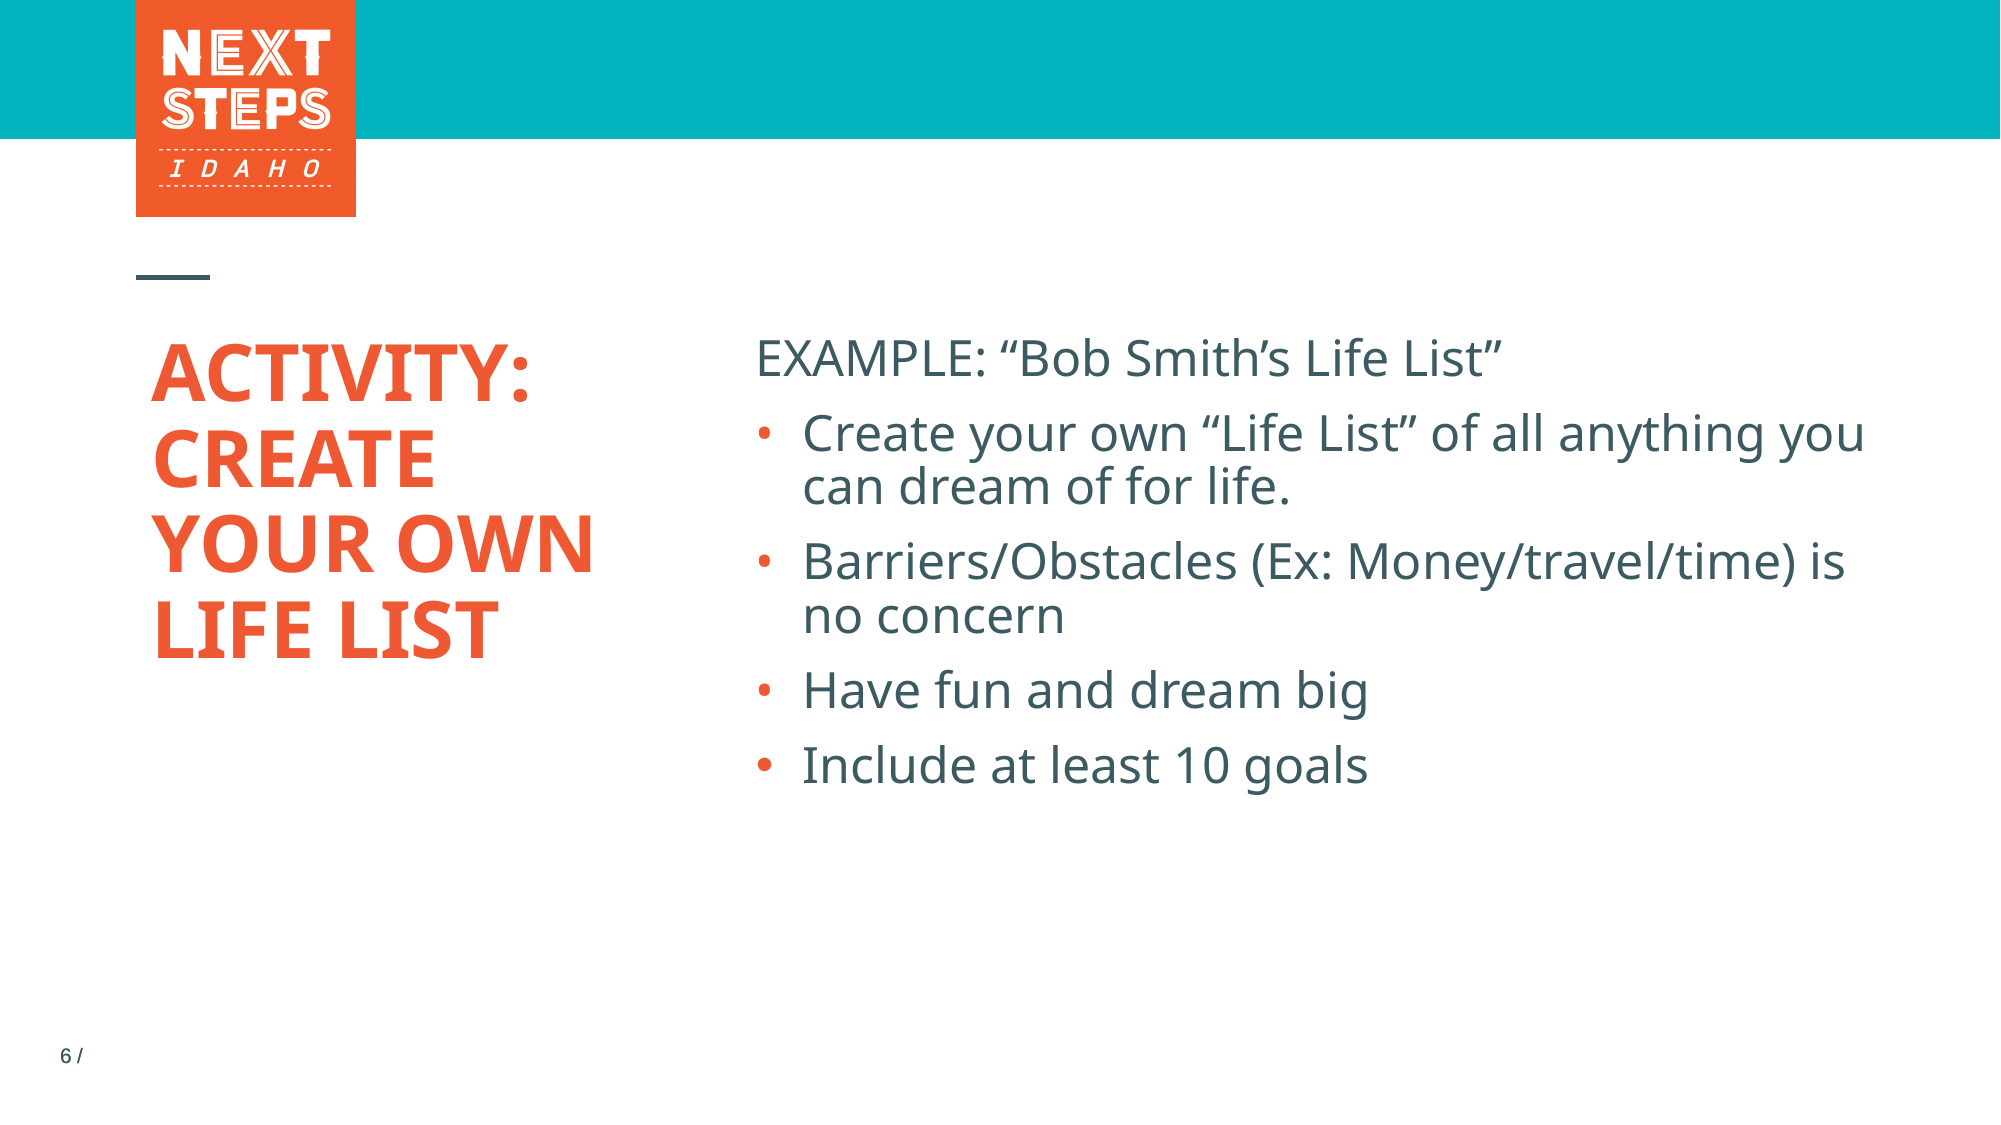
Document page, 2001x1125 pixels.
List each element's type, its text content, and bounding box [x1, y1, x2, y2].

picture [136, 0, 356, 217]
title ACTIVITY: CREATE YOUR OWN LIFE LIST [136, 325, 692, 975]
list EXAMPLE: “Bob Smith’s Life List” Create your own “Life List” of all anything you can dream of for life. Barriers/Obstacles (Ex: Money/travel/time) is no concern Have fun and dream big Include at least 10 goals [740, 325, 1903, 975]
